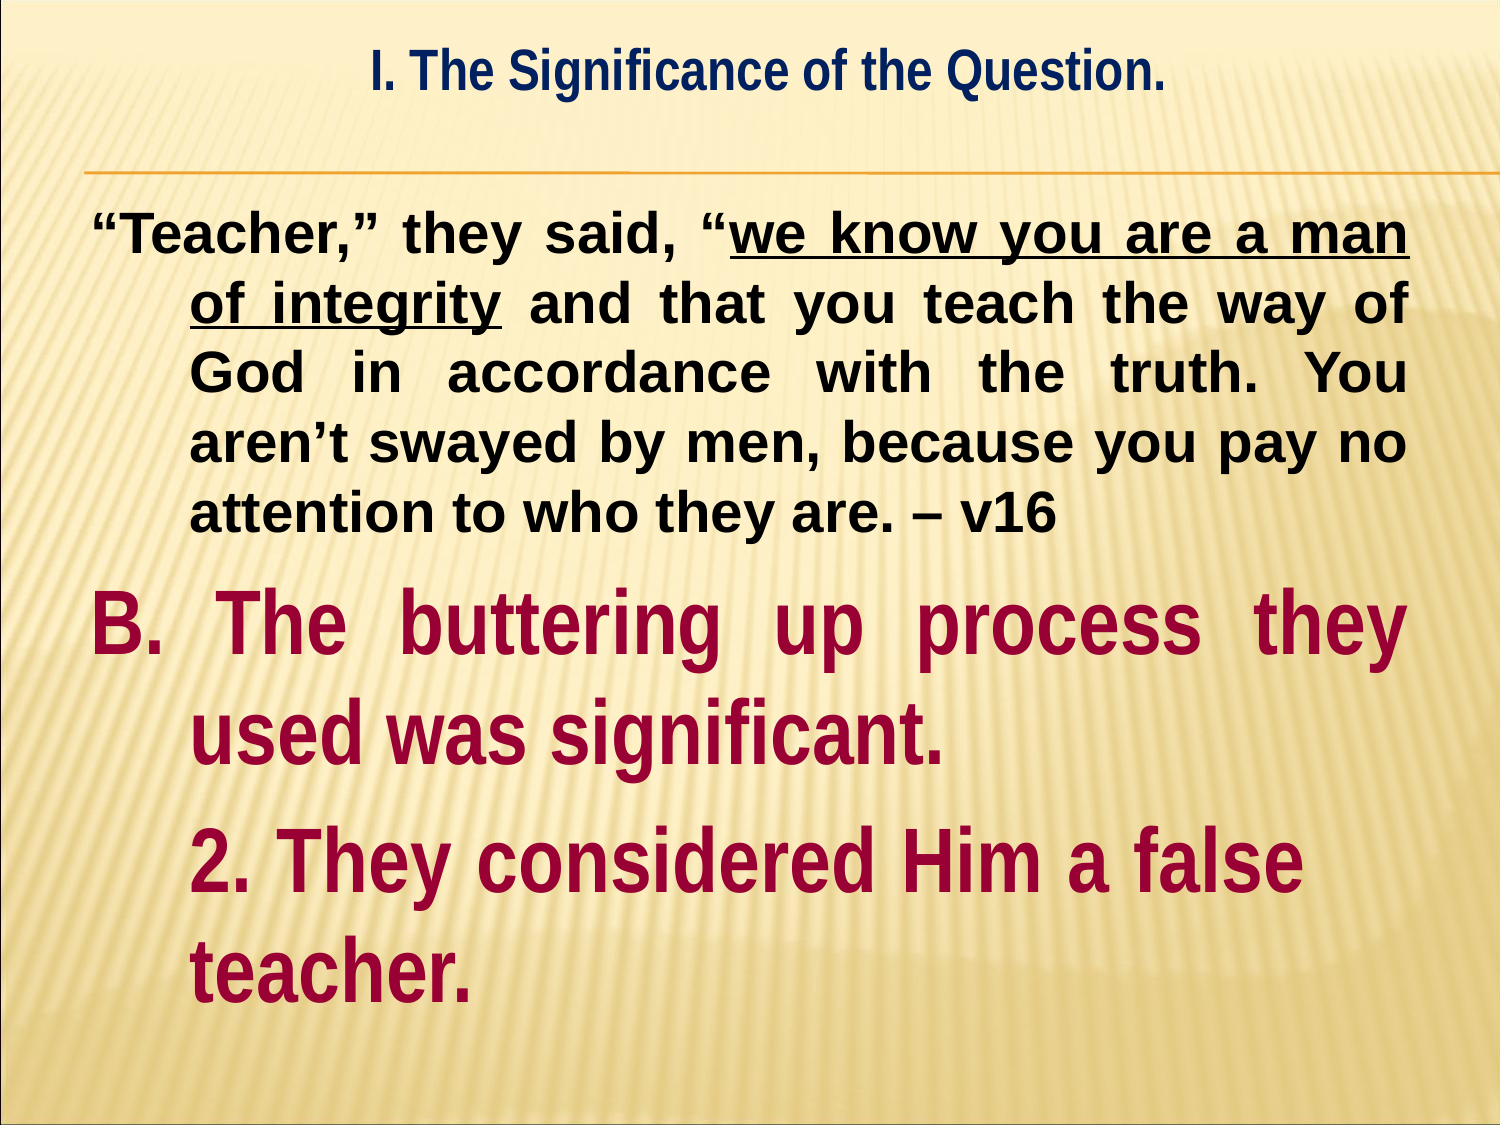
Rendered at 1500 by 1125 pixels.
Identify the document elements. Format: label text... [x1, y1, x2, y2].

text_box I. The Significance of the Question. [124, 24, 1413, 110]
picture [0, 0, 1500, 1125]
list “Teacher,” they said, “we know you are a man of integrity and that you teach the way of God in accordance with the truth. You aren’t swayed by men, because you pay no attention to who they are. – v16 B. The buttering up process they used was significant. 2. They considered Him a false teacher. [75, 187, 1425, 1075]
